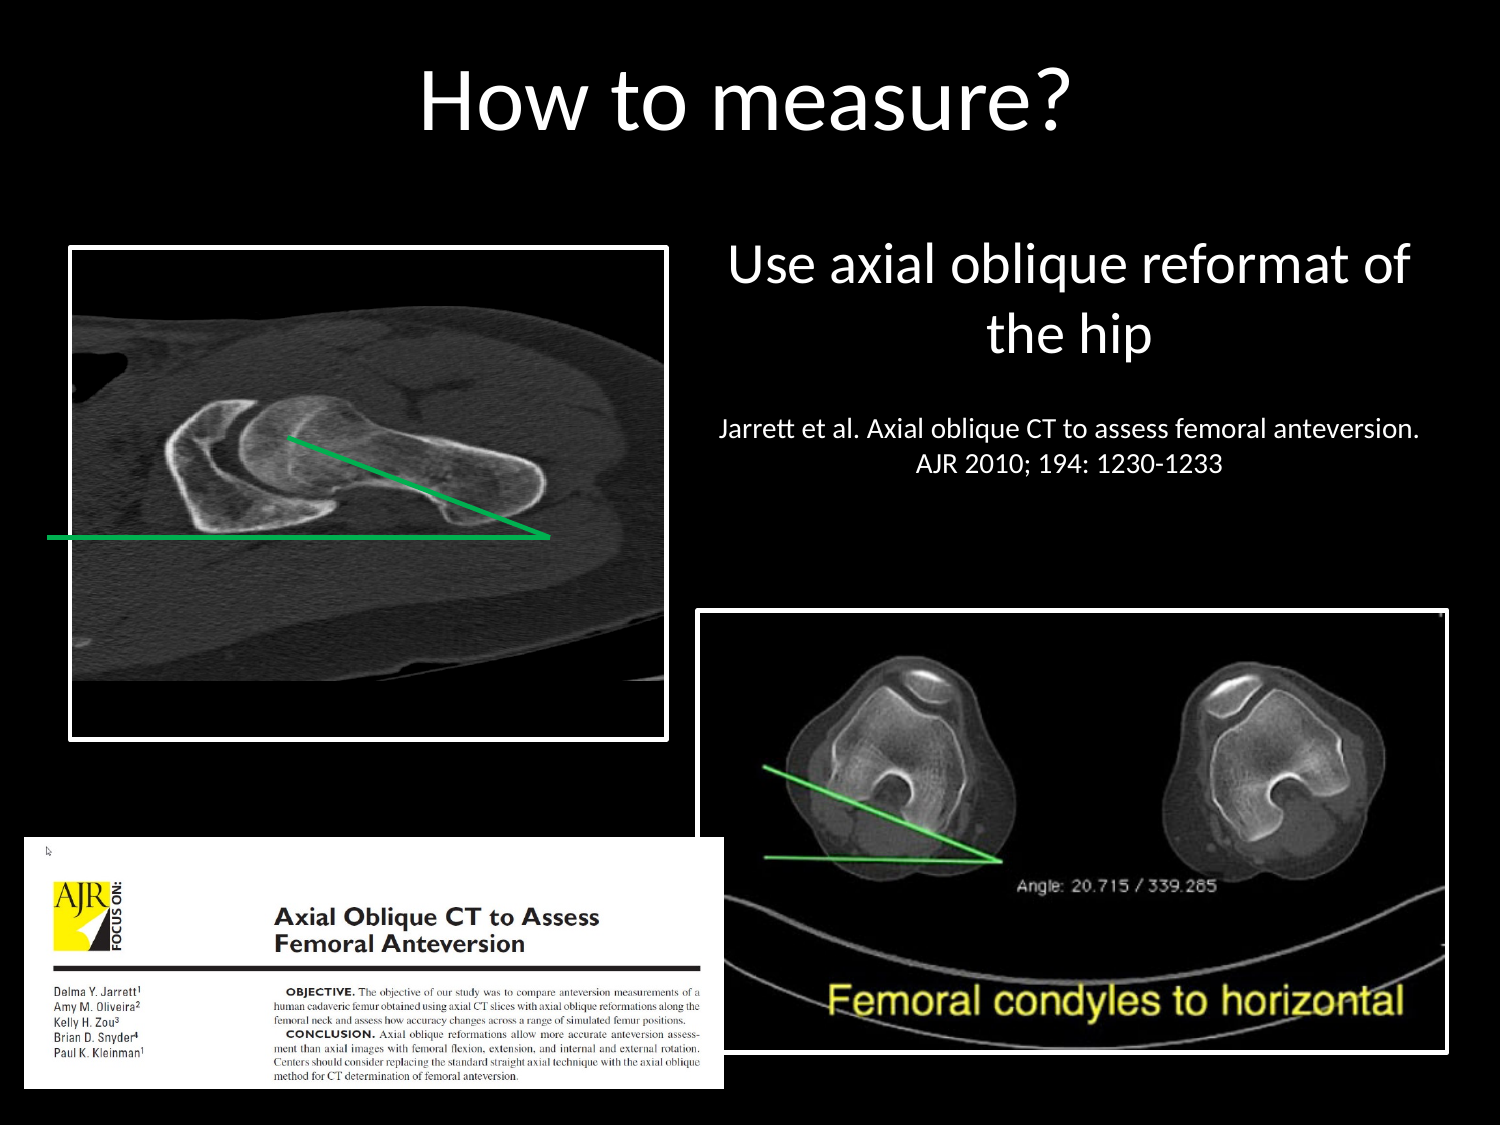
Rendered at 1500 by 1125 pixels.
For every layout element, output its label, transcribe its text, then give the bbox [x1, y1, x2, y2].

title How to measure? [72, 0, 1423, 188]
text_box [287, 437, 551, 537]
text_box Jarrett et al. Axial oblique CT to assess femoral anteversion. AJR 2010; 194: 1230-1233 [701, 401, 1438, 487]
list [699, 612, 1445, 1051]
picture [72, 249, 665, 738]
text_box Use axial oblique reformat of the hip [691, 217, 1449, 373]
picture [24, 837, 724, 1089]
